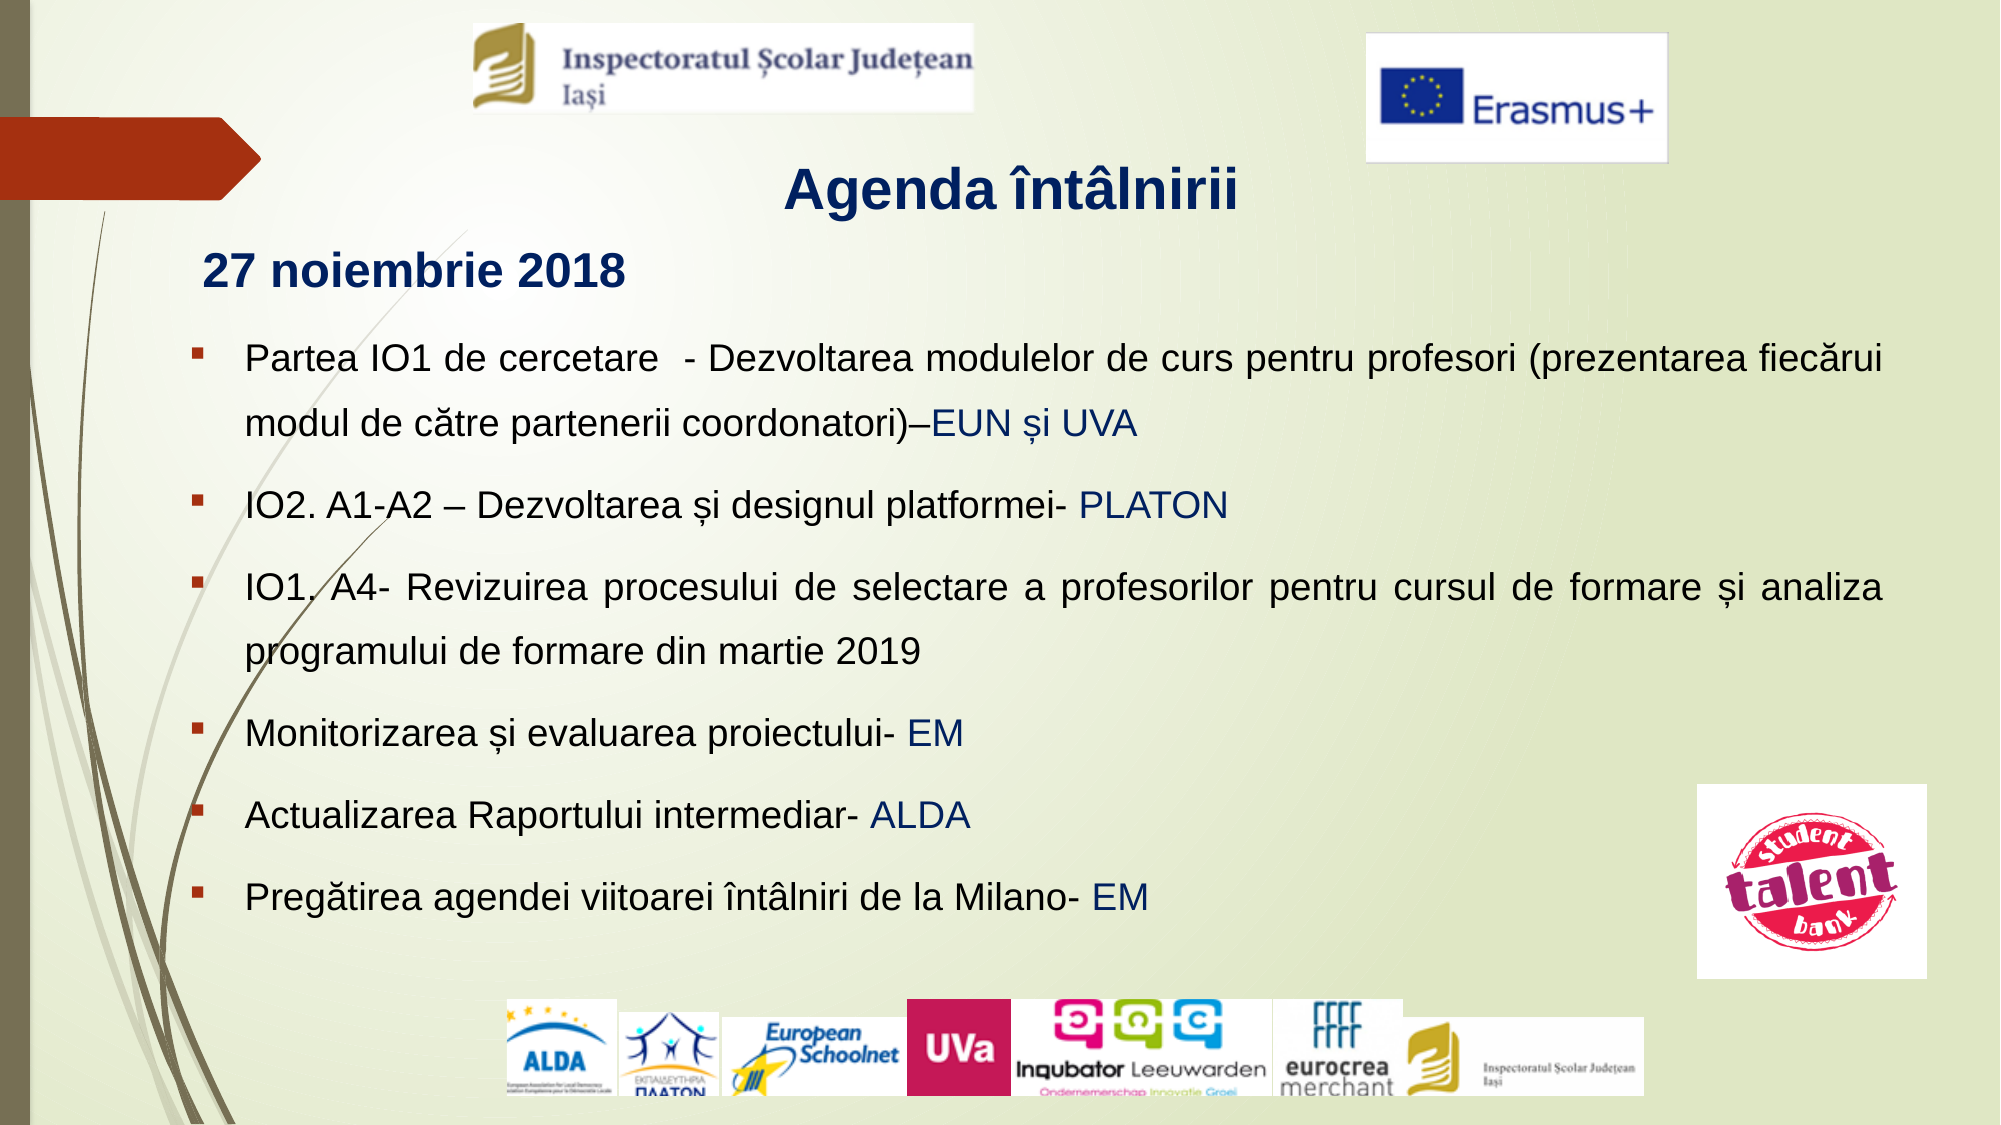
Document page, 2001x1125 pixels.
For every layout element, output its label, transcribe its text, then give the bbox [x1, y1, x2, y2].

title Agenda întâlnirii [480, 149, 1544, 235]
picture [506, 999, 1669, 1096]
picture [1365, 32, 1669, 164]
picture [1696, 784, 1928, 980]
list 27 noiembrie 2018 Partea IO1 de cercetare - Dezvoltarea modulelor de curs pentru profesori (prezentarea fiecărui modul de către partenerii coordonatori)–EUN și UVA IO2. A1-A2 – Dezvoltarea și designul platformei- PLATON IO1. A4- Revizuirea procesului de selectare a profesorilor pentru cursul de formare și analiza programului de formare din martie 2019 Monitorizarea și evaluarea proiectului- EM Actualizarea Raportului intermediar- ALDA Pregătirea agendei viitoarei întâlniri de la Milano- EM [173, 235, 1899, 928]
picture [473, 23, 977, 117]
